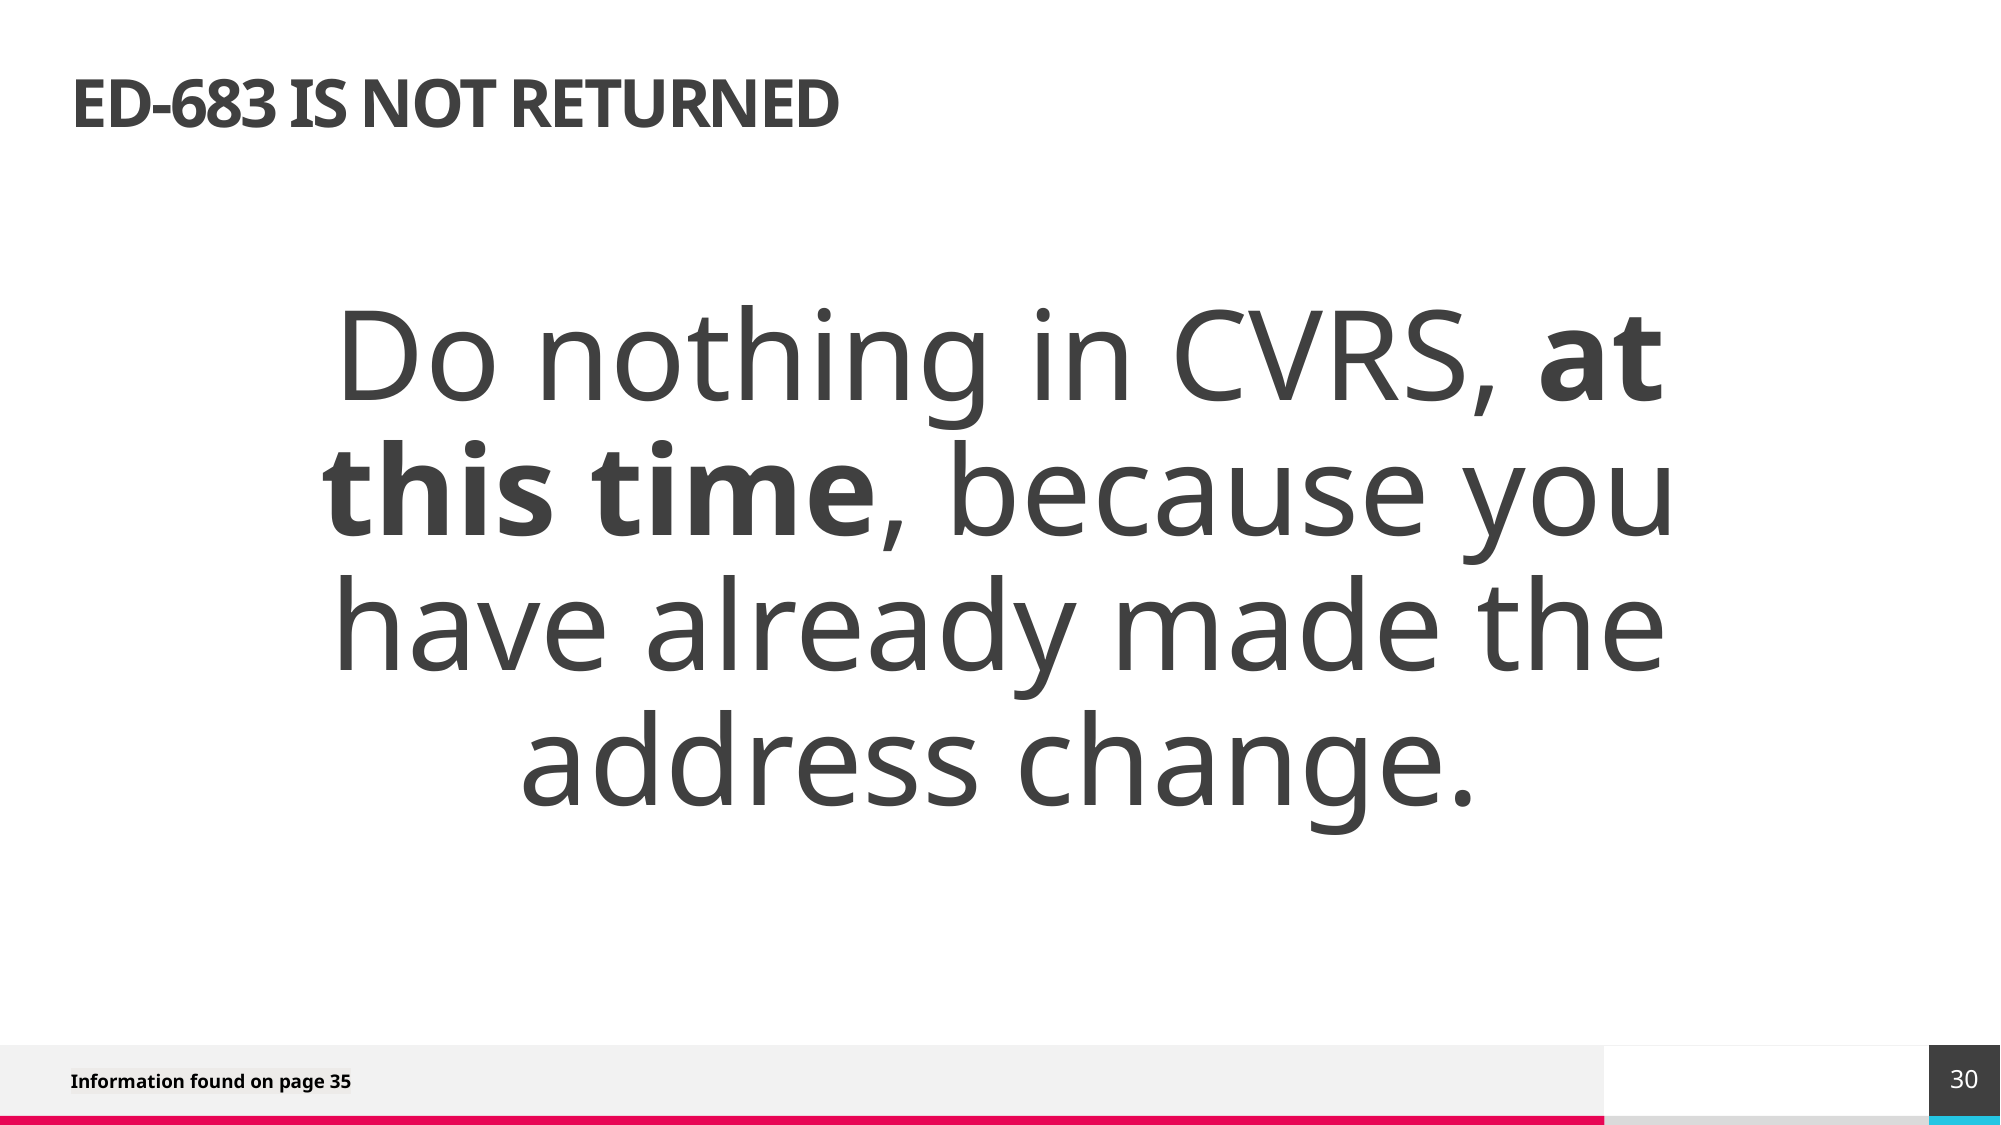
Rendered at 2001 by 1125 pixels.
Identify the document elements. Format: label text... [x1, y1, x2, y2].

footer Information found on page 35 [70, 1056, 1000, 1105]
list Do nothing in CVRS, at this time, because you have already made the address change. [273, 333, 1727, 792]
slide_number 30 [1929, 1045, 2000, 1116]
title ED-683 IS NOT RETURNED [70, 70, 1930, 142]
